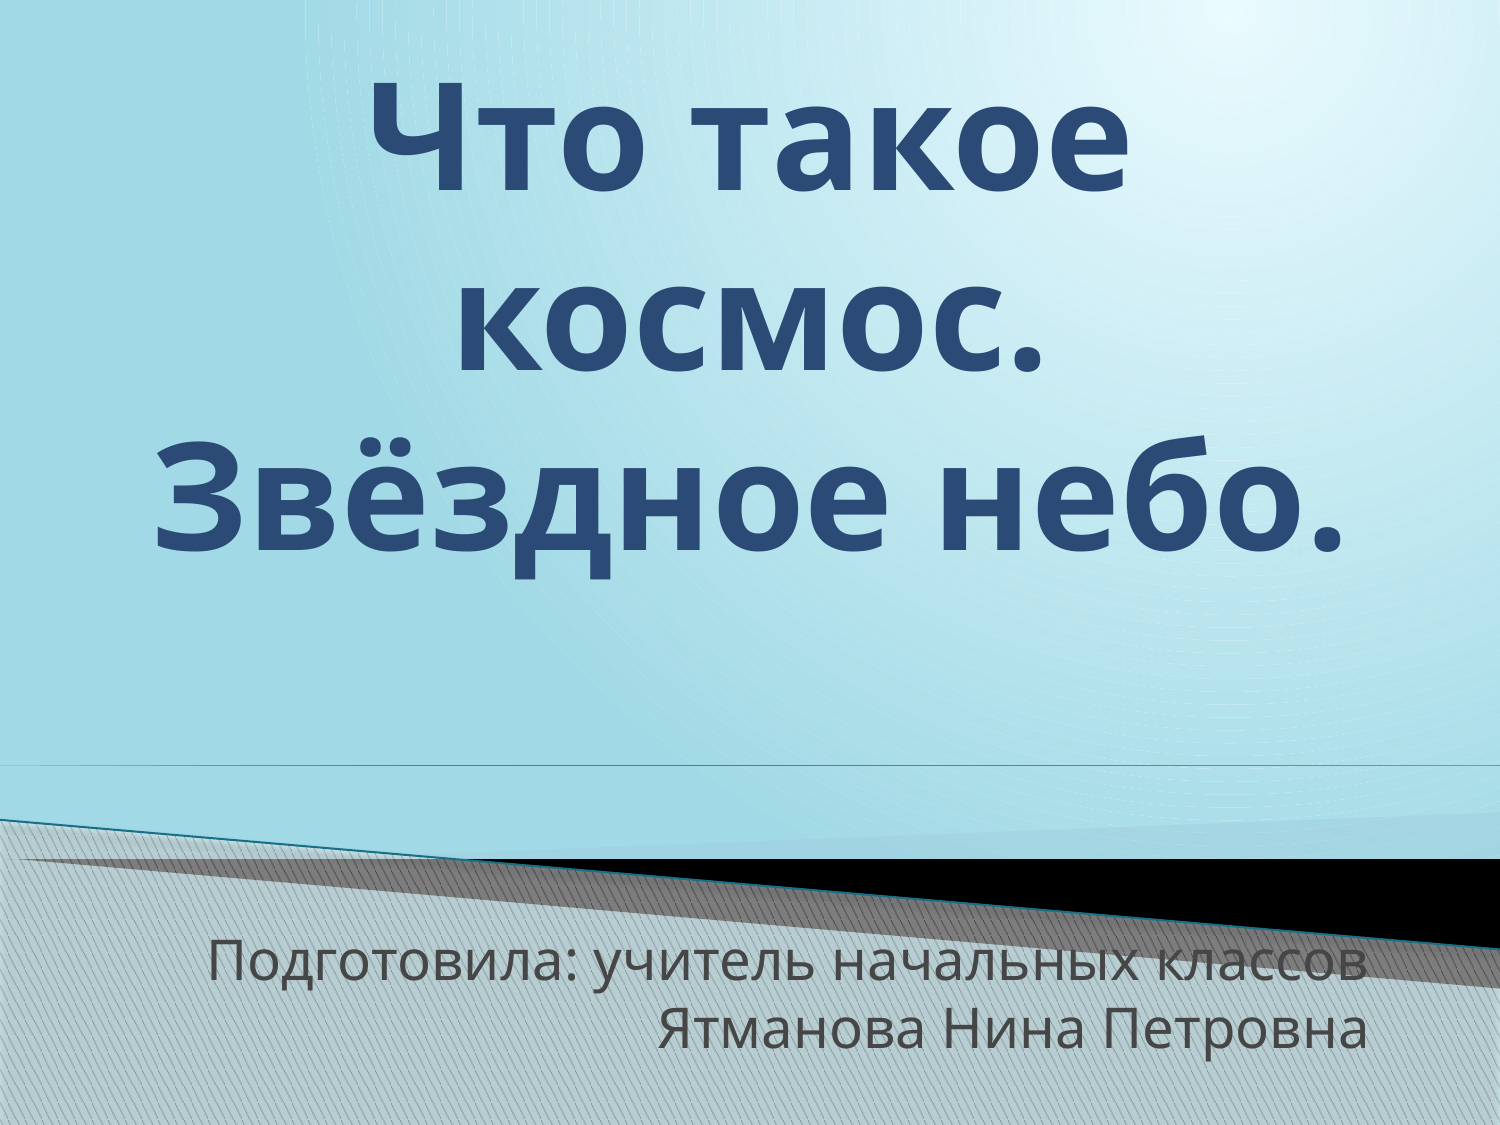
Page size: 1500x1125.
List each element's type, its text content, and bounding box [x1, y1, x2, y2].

picture [5, 859, 1089, 916]
subtitle Подготовила: учитель начальных классов Ятманова Нина Петровна [112, 916, 1388, 1083]
picture [1388, 941, 1500, 989]
title Что такое космос. Звёздное небо. [112, 287, 1388, 588]
